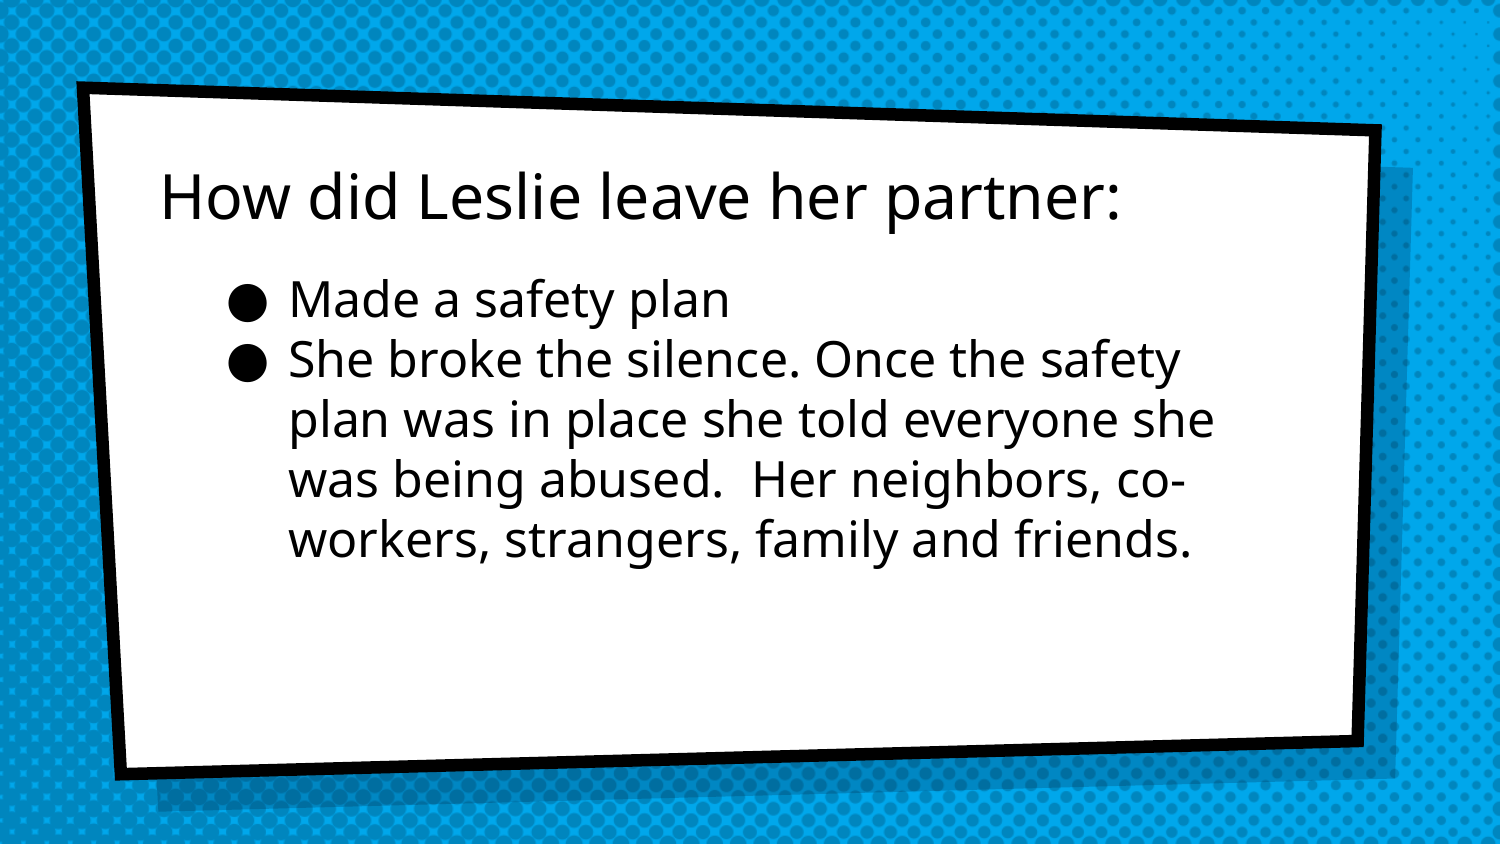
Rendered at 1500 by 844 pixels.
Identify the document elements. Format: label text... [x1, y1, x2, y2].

text_box How did Leslie leave her partner: [144, 141, 1315, 275]
text_box Made a safety plan She broke the silence. Once the safety plan was in place she told everyone she was being abused. Her neighbors, co-workers, strangers, family and friends. [198, 252, 1309, 699]
